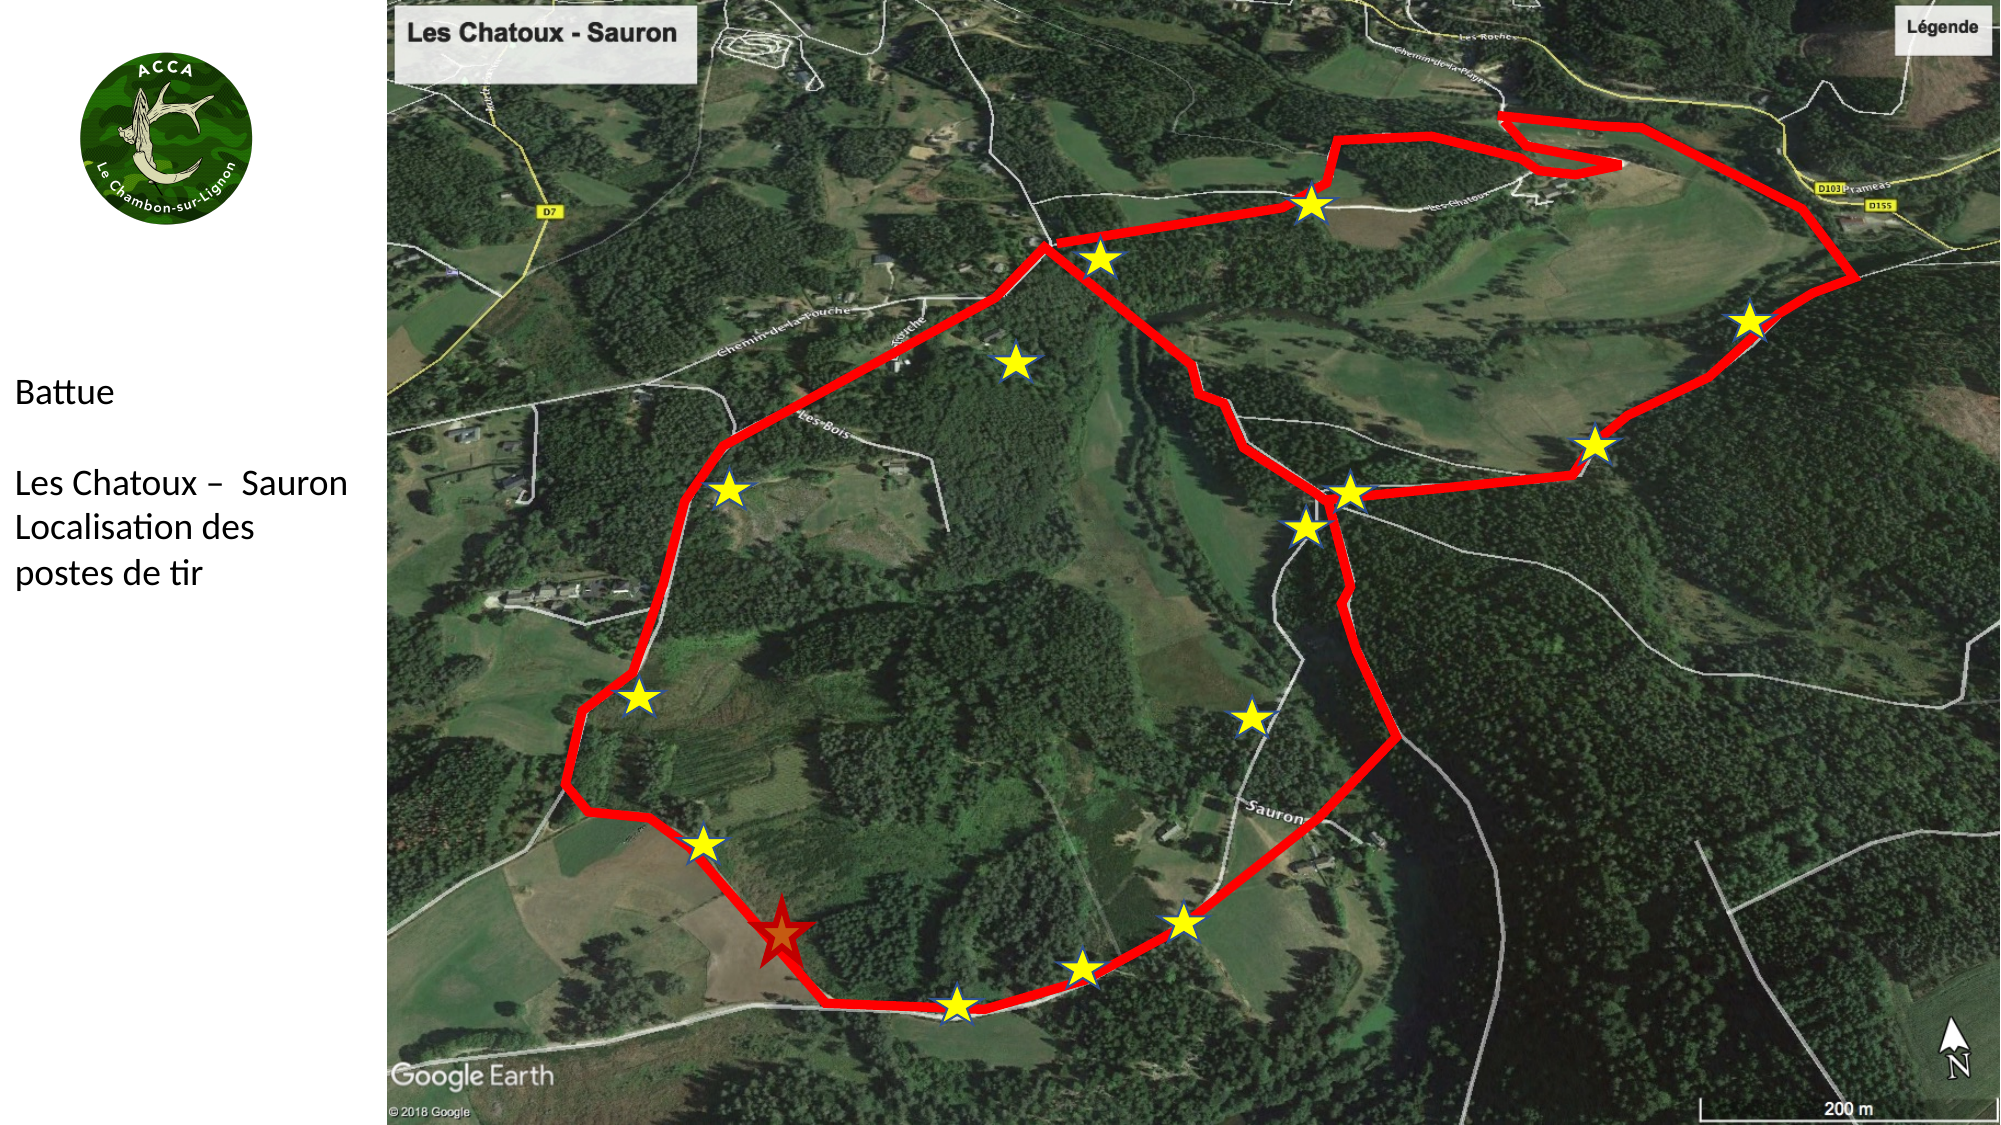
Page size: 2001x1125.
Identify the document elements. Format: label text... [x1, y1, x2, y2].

picture [387, 0, 2000, 1125]
picture [67, 40, 265, 237]
text_box Battue Les Chatoux – Sauron Localisation des postes de tir [0, 360, 387, 600]
